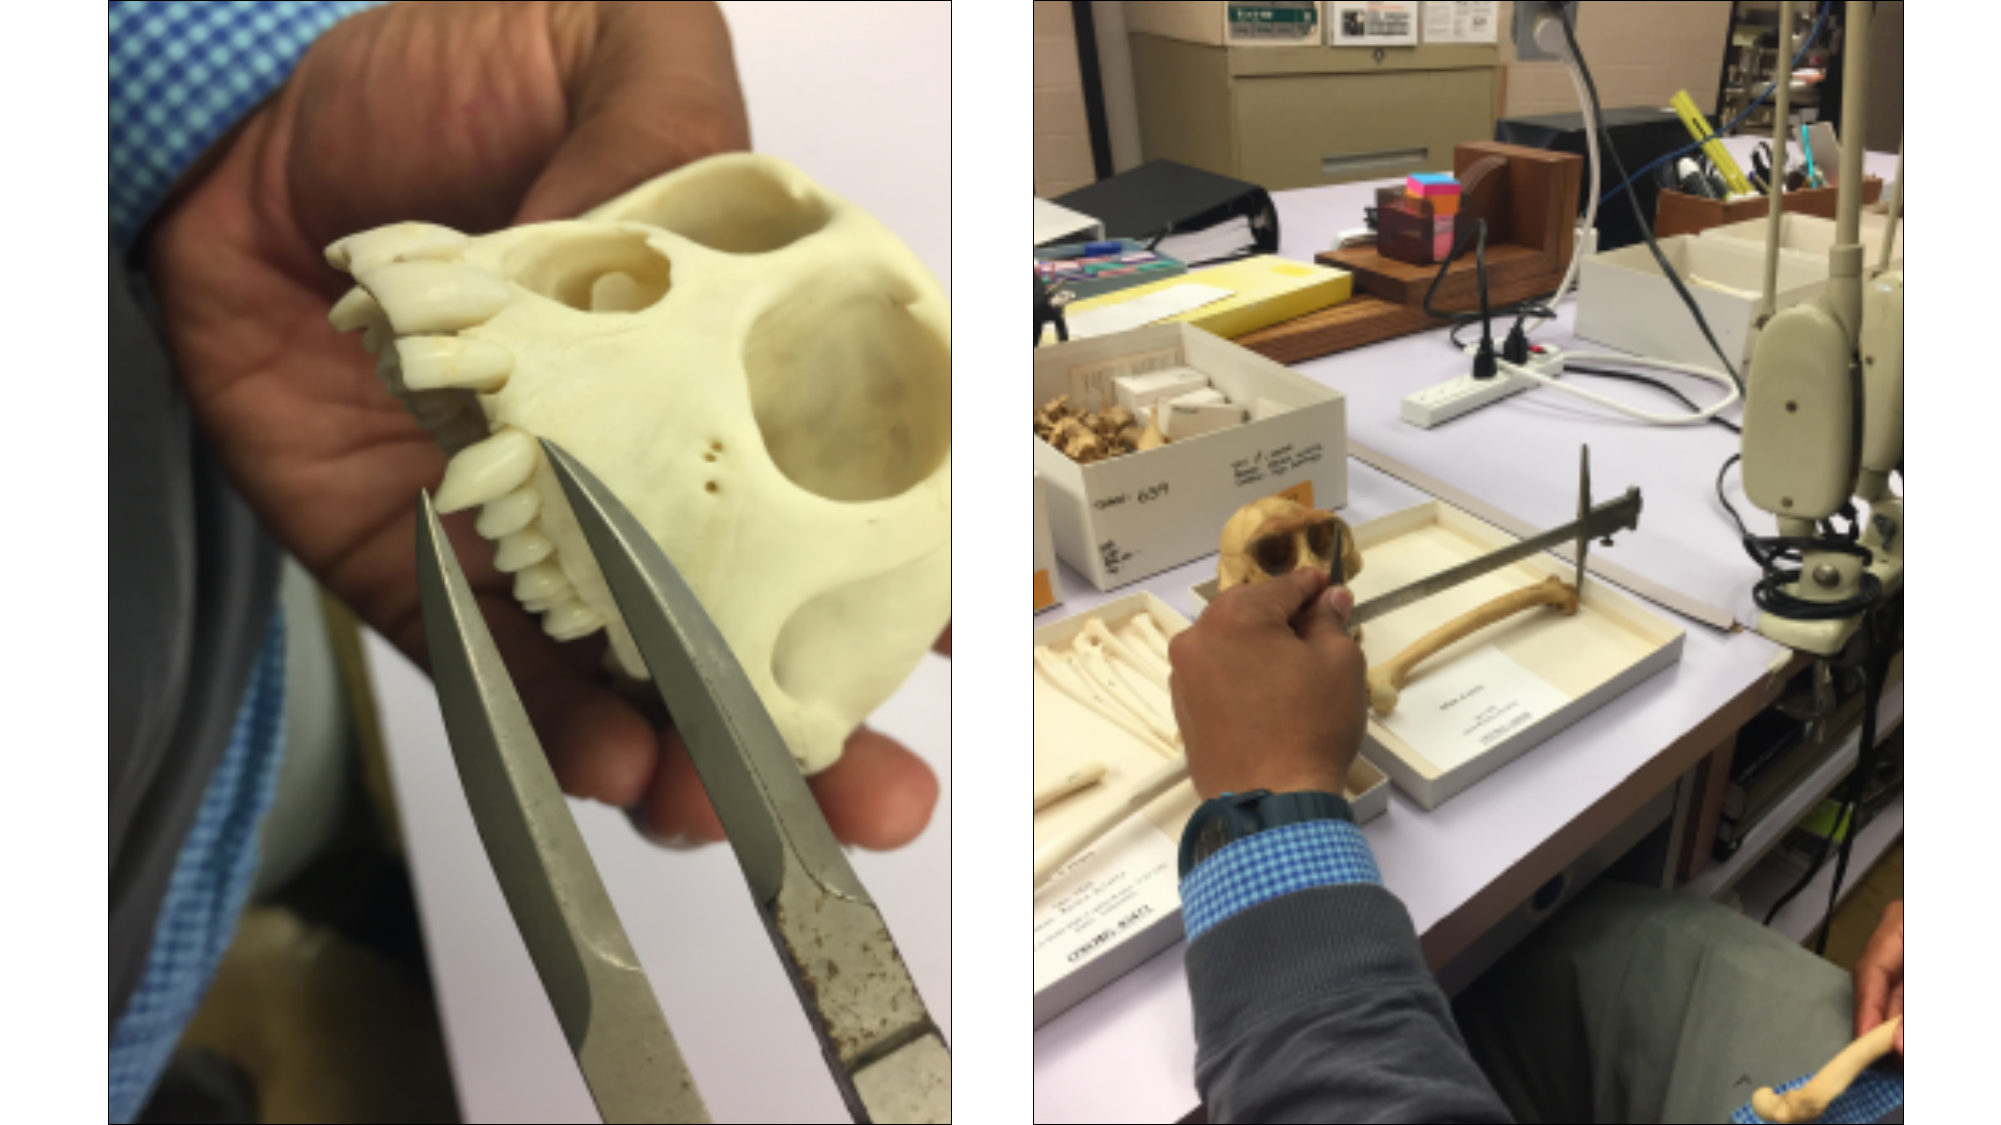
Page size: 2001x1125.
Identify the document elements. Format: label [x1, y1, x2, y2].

picture [108, 0, 952, 1125]
picture [1033, 0, 1904, 1125]
